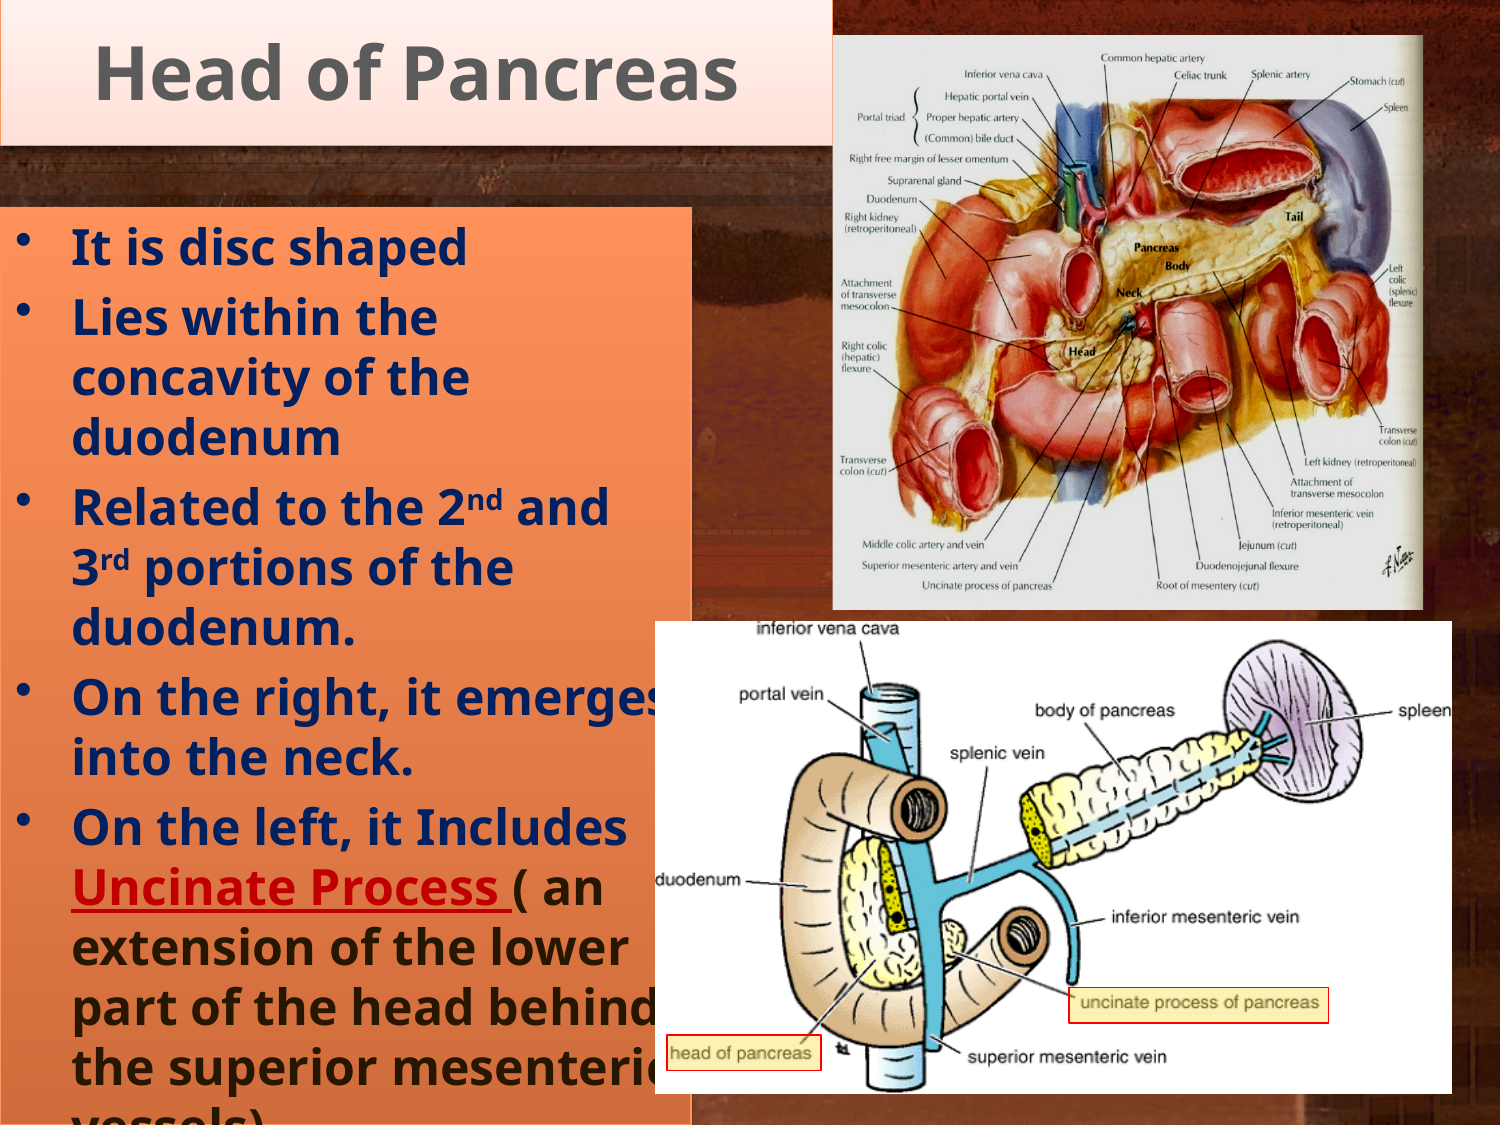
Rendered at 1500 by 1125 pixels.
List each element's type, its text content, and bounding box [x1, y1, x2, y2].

title Head of Pancreas [0, 0, 833, 146]
list It is disc shaped Lies within the concavity of the duodenum Related to the 2nd and 3rd portions of the duodenum. On the right, it emerges into the neck. On the left, it Includes Uncinate Process ( an extension of the lower part of the head behind the superior mesenteric vessels) [0, 207, 692, 1125]
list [655, 621, 1453, 1095]
picture [0, 0, 1500, 1125]
